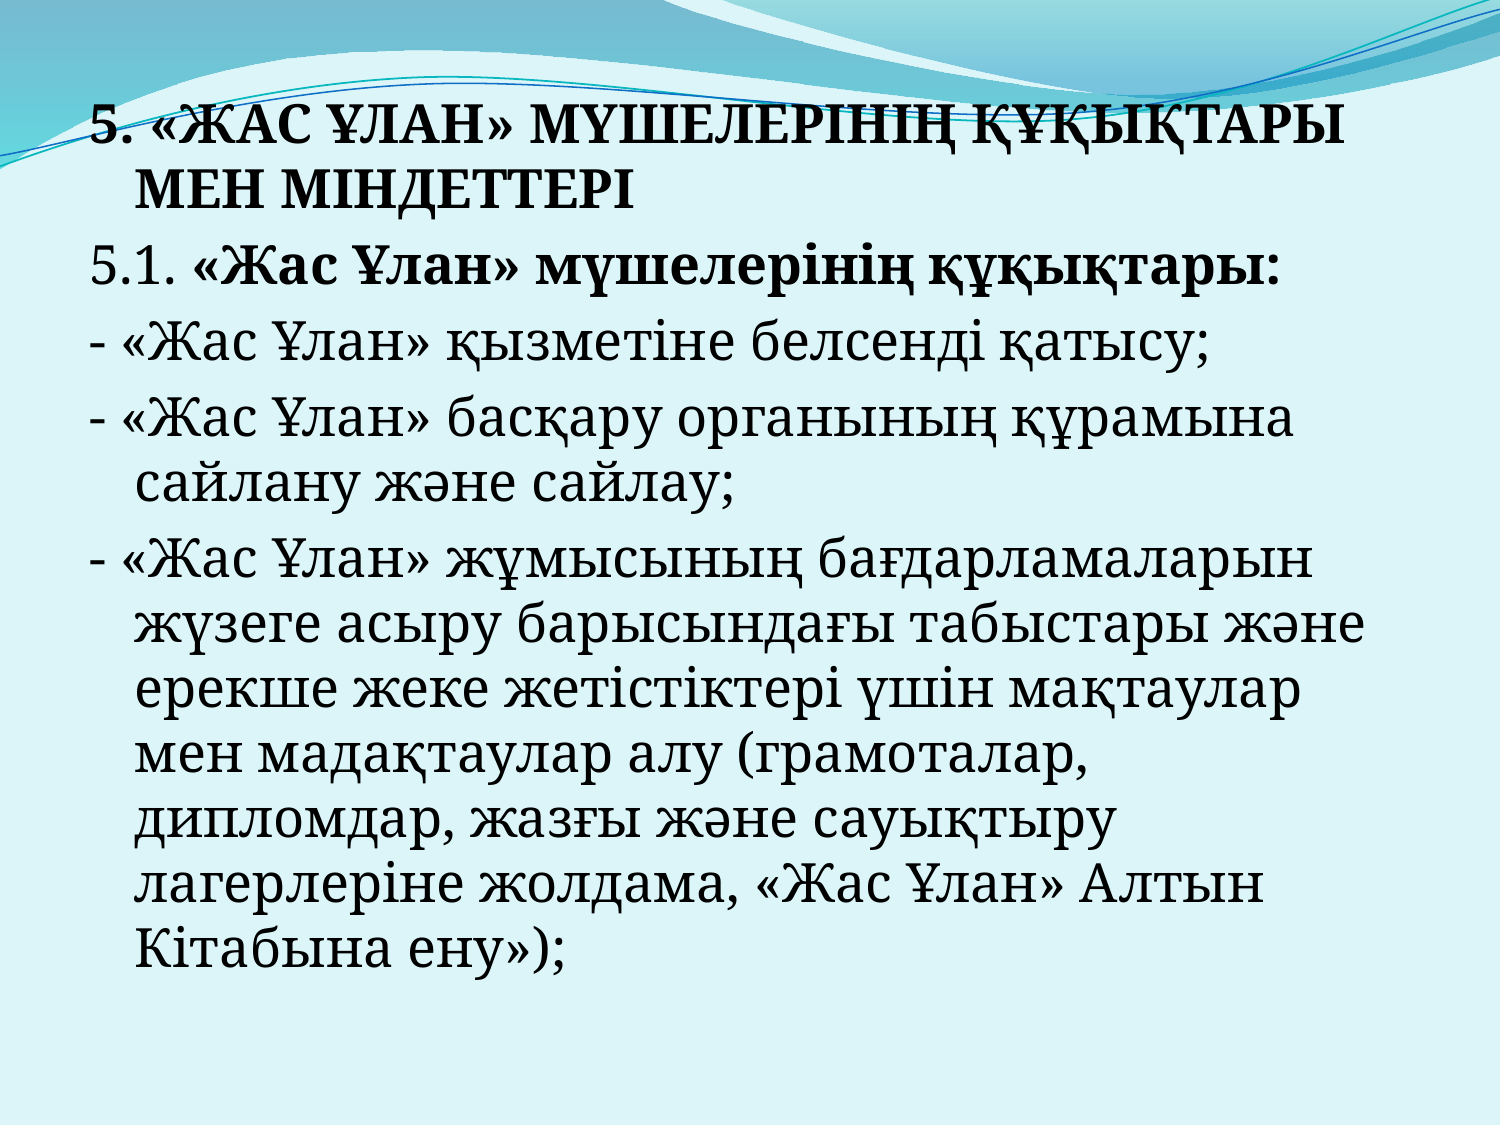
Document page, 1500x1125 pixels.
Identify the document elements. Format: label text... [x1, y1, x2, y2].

list 5. «Жас Ұлан» мүшелерінің құқықтары мен міндеттері 5.1. «Жас Ұлан» мүшелерінің құқықтары: - «Жас Ұлан» қызметіне белсенді қатысу; - «Жас Ұлан» басқару органының құрамына сайлану және сайлау; - «Жас Ұлан» жұмысының бағдарламаларын жүзеге асыру барысындағы табыстары және ерекше жеке жетістіктері үшін мақтаулар мен мадақтаулар алу (грамоталар, дипломдар, жазғы және сауықтыру лагерлеріне жолдама, «Жас Ұлан» Алтын Кітабына ену»); [75, 82, 1425, 1038]
